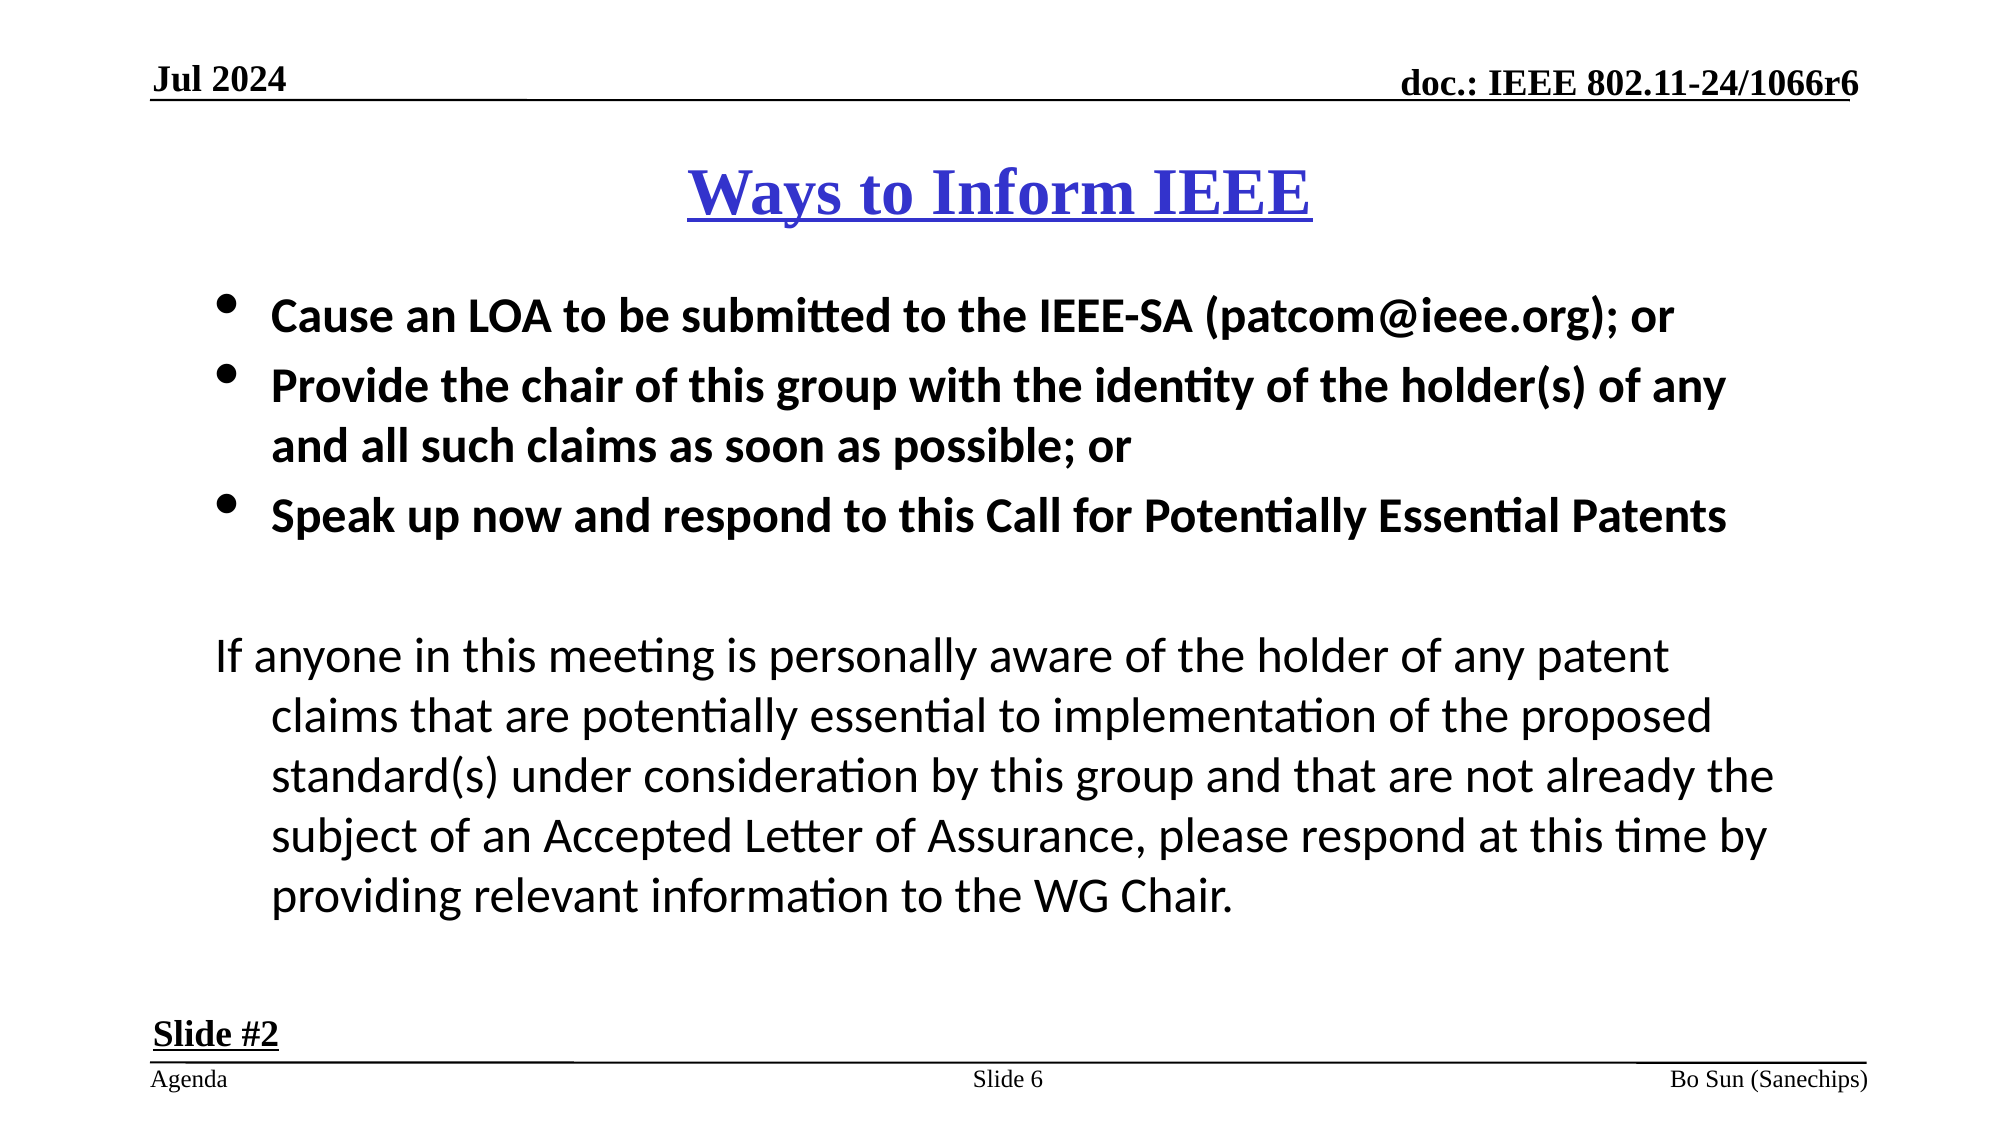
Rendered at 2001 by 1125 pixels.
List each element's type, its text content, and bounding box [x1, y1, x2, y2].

slide_number Slide 6 [949, 1061, 1067, 1123]
text_box Slide #2 [138, 1001, 295, 1062]
text_box Cause an LOA to be submitted to the IEEE-SA (patcom@ieee.org); or Provide the chair of this group with the identity of the holder(s) of any and all such claims as soon as possible; or Speak up now and respond to this Call for Potentially Essential Patents If anyone in this meeting is personally aware of the holder of any patent claims that are potentially essential to implementation of the proposed standard(s) under consideration by this group and that are not already the subject of an Accepted Letter of Assurance, please respond at this time by providing relevant information to the WG Chair. [200, 275, 1800, 975]
footer Bo Sun (Sanechips) [1171, 1061, 1869, 1093]
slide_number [152, 54, 563, 100]
text_box Ways to Inform IEEE [362, 100, 1638, 275]
